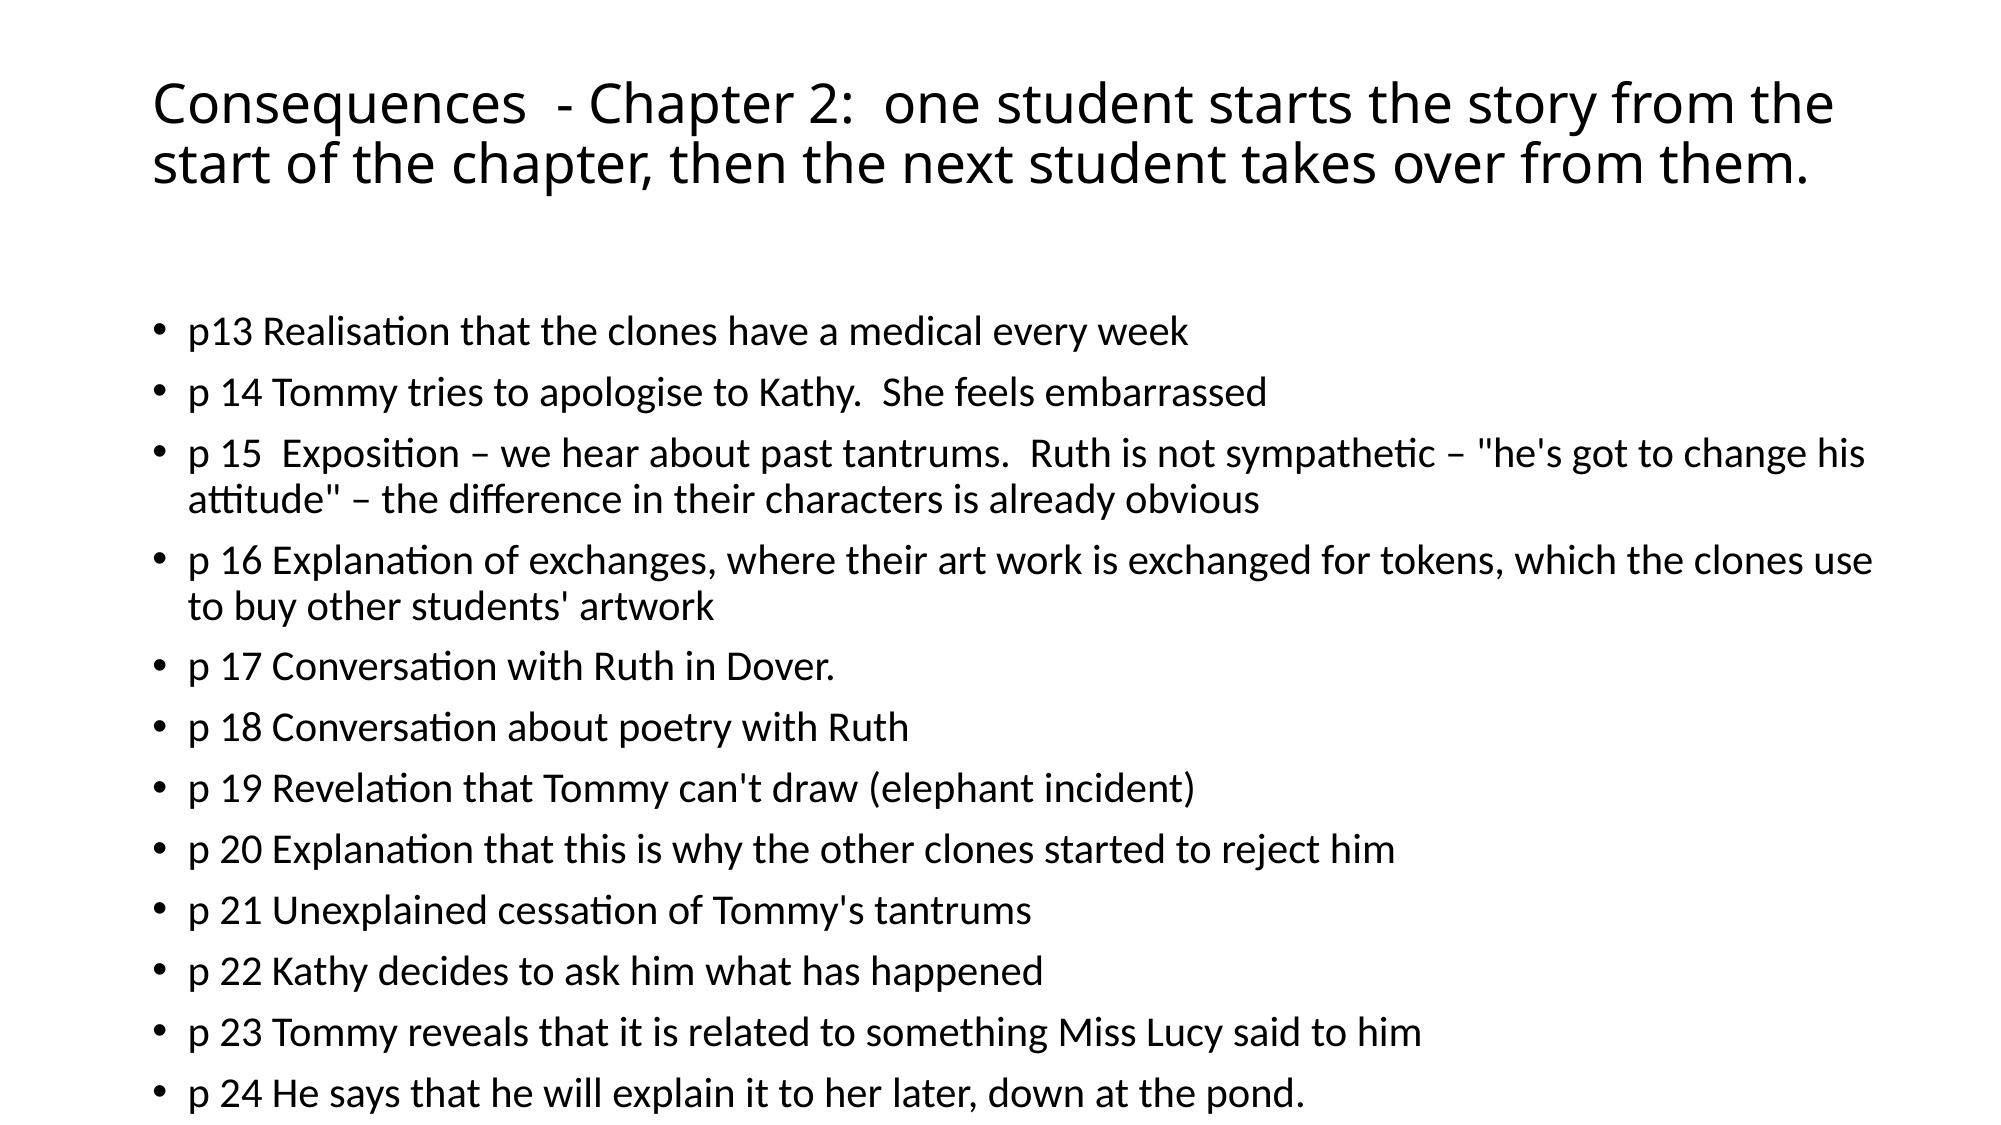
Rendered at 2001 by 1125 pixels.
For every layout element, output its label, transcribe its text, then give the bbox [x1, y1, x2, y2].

list p13 Realisation that the clones have a medical every week p 14 Tommy tries to apologise to Kathy. She feels embarrassed p 15 Exposition – we hear about past tantrums. Ruth is not sympathetic – "he's got to change his attitude" – the difference in their characters is already obvious p 16 Explanation of exchanges, where their art work is exchanged for tokens, which the clones use to buy other students' artwork p 17 Conversation with Ruth in Dover. p 18 Conversation about poetry with Ruth p 19 Revelation that Tommy can't draw (elephant incident) p 20 Explanation that this is why the other clones started to reject him p 21 Unexplained cessation of Tommy's tantrums p 22 Kathy decides to ask him what has happened p 23 Tommy reveals that it is related to something Miss Lucy said to him p 24 He says that he will explain it to her later, down at the pond. [137, 301, 1912, 1125]
title Consequences - Chapter 2: one student starts the story from the start of the chapter, then the next student takes over from them. [137, 59, 1863, 278]
